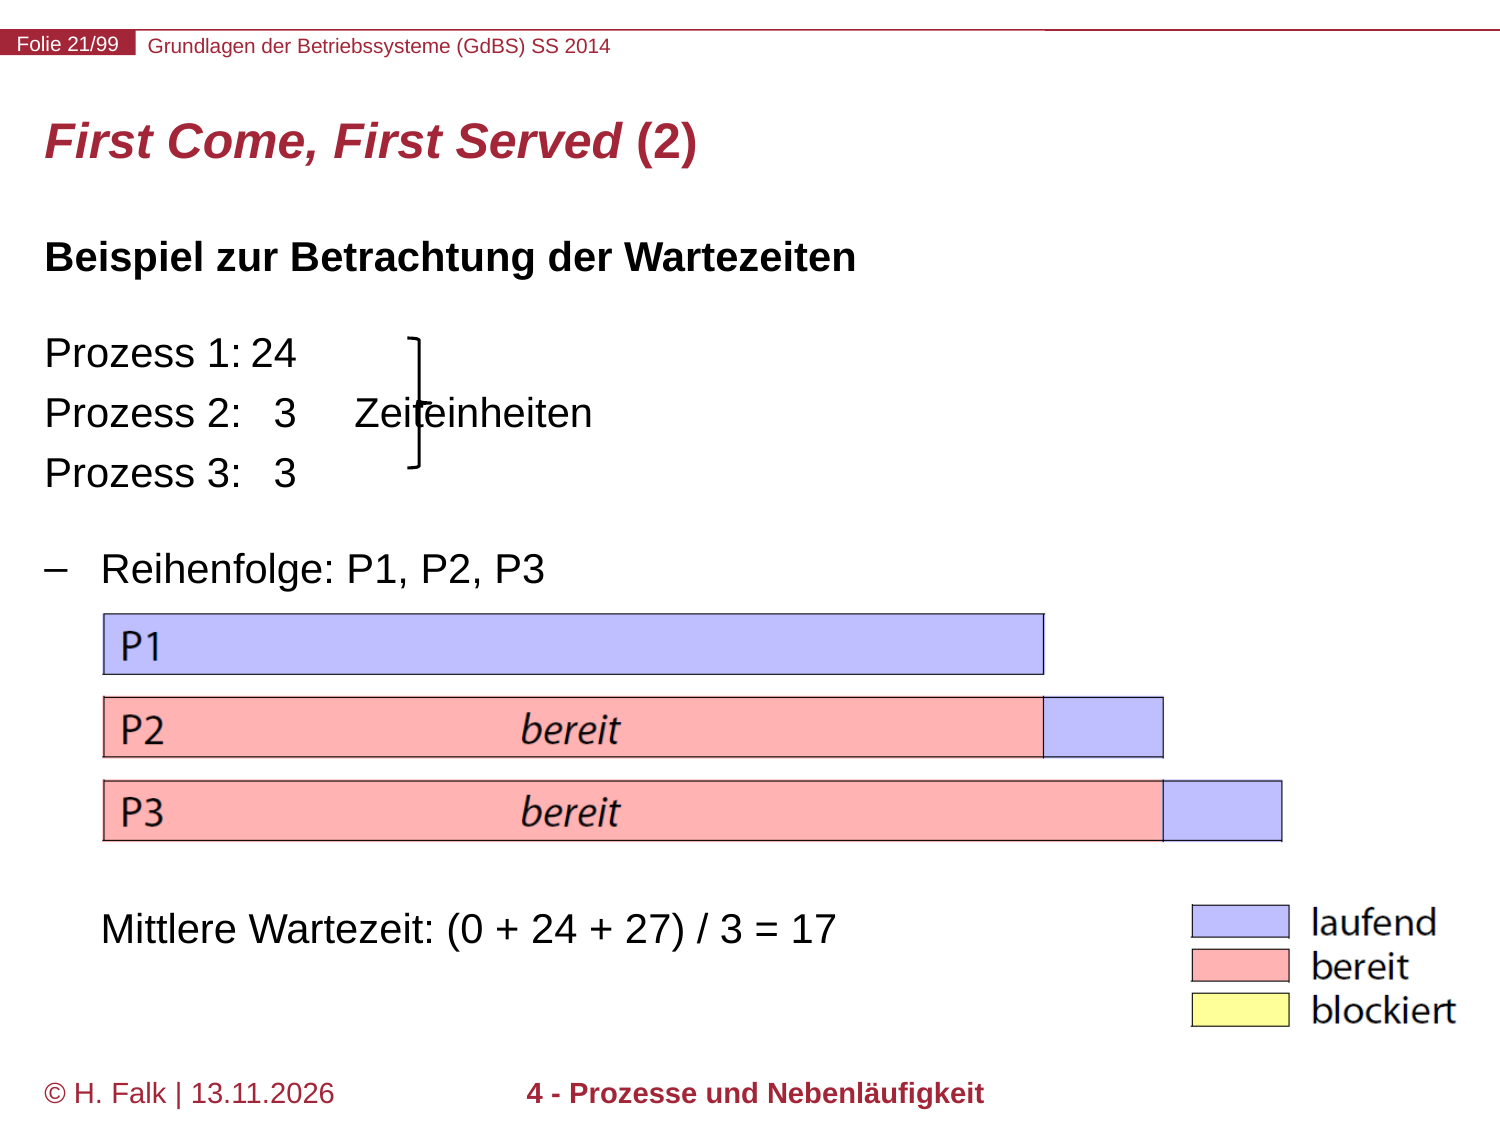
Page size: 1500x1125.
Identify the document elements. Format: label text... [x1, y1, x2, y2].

list Beispiel zur Betrachtung der Wartezeiten Prozess 1: 24 Prozess 2: 3 Zeiteinheiten Prozess 3: 3 Reihenfolge: P1, P2, P3 Mittlere Wartezeit: (0 + 24 + 27) / 3 = 17 [29, 227, 1471, 1047]
picture [100, 609, 1290, 847]
title First Come, First Served (2) [29, 90, 1471, 198]
text_box [407, 338, 431, 468]
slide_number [29, 1066, 301, 1125]
footer 4 - Prozesse und Nebenläufigkeit [301, 1066, 1211, 1125]
picture [1187, 904, 1460, 1036]
